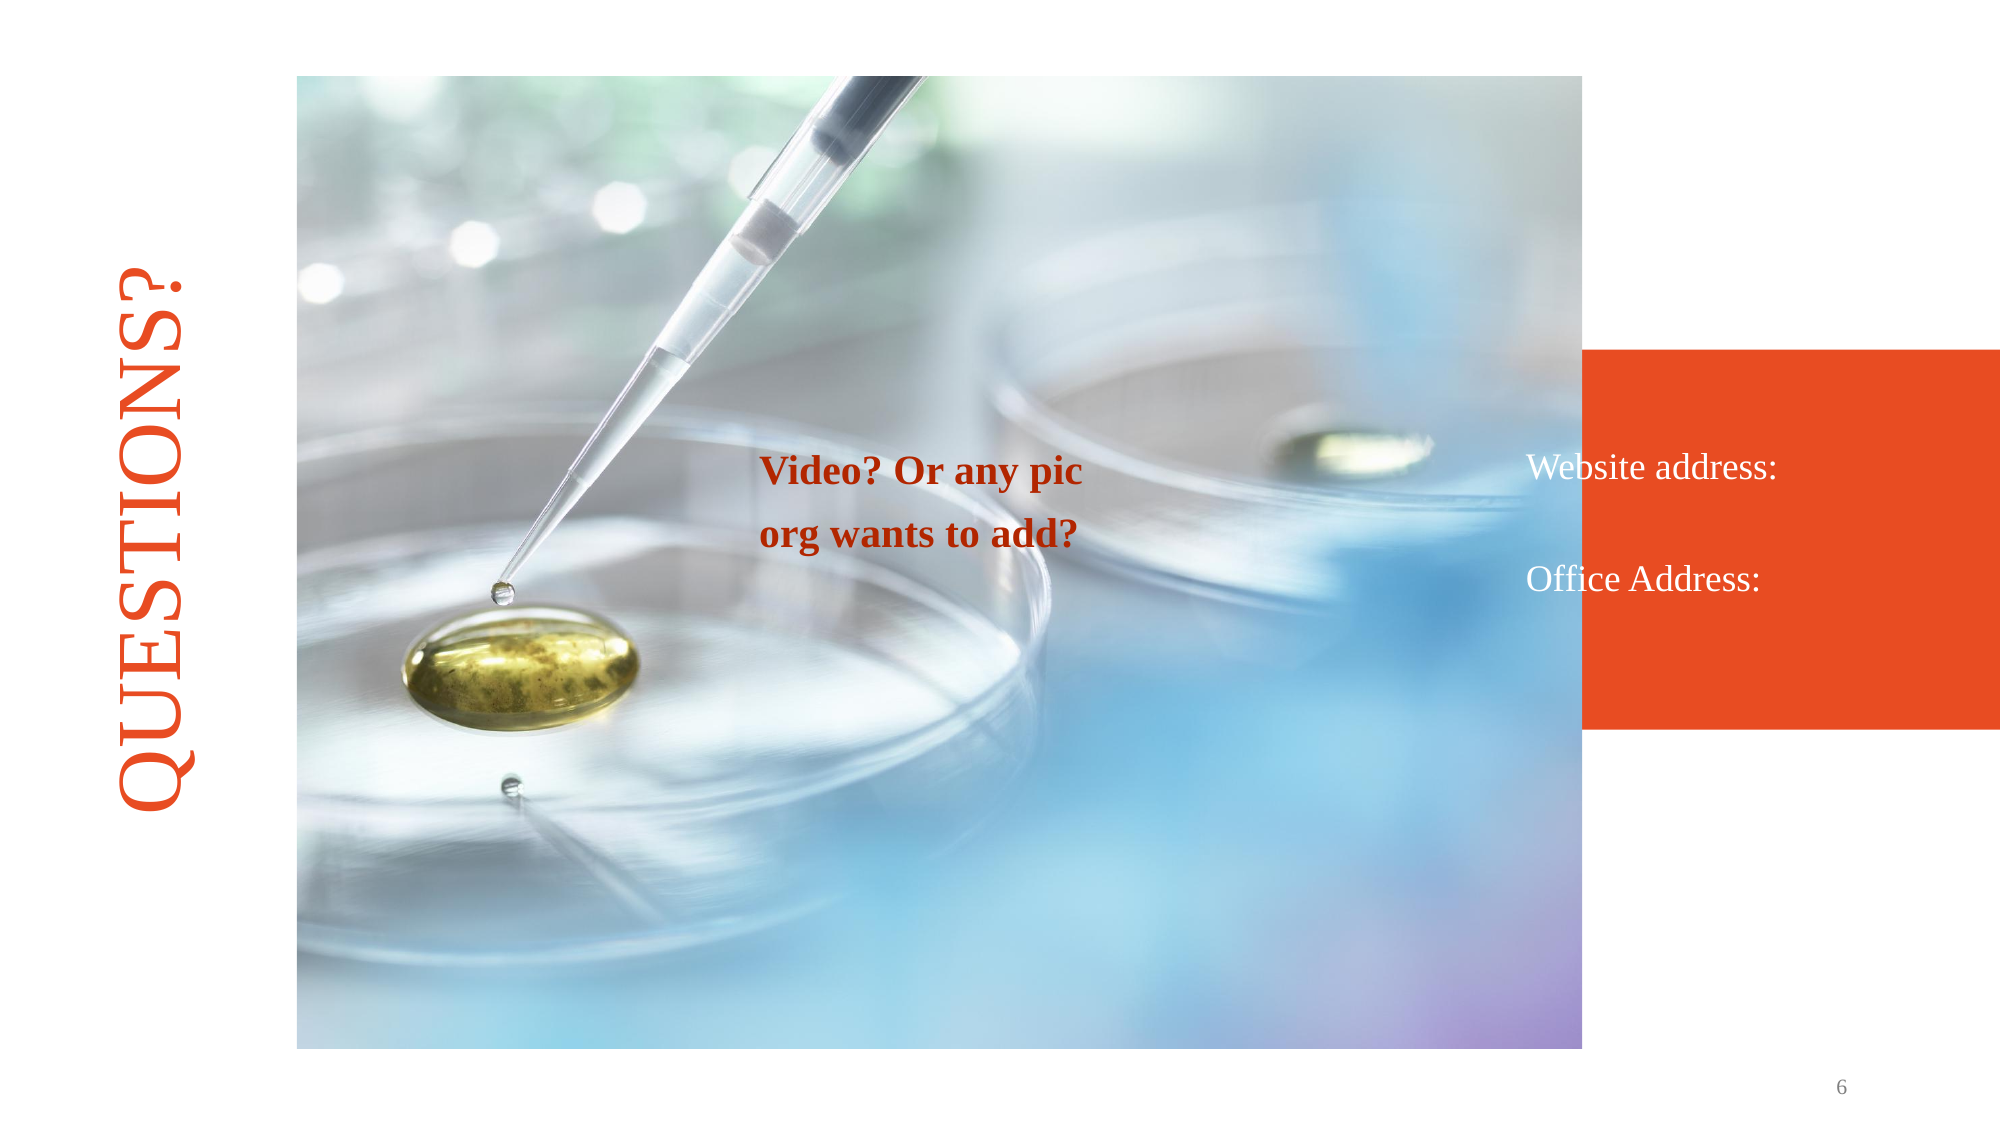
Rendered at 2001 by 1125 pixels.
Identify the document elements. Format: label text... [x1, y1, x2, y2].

picture [296, 76, 1583, 1049]
title QUESTIONS? [108, 200, 201, 880]
slide_number 6 [1412, 1068, 1863, 1103]
list Website address: Office Address: [1587, 423, 1902, 657]
